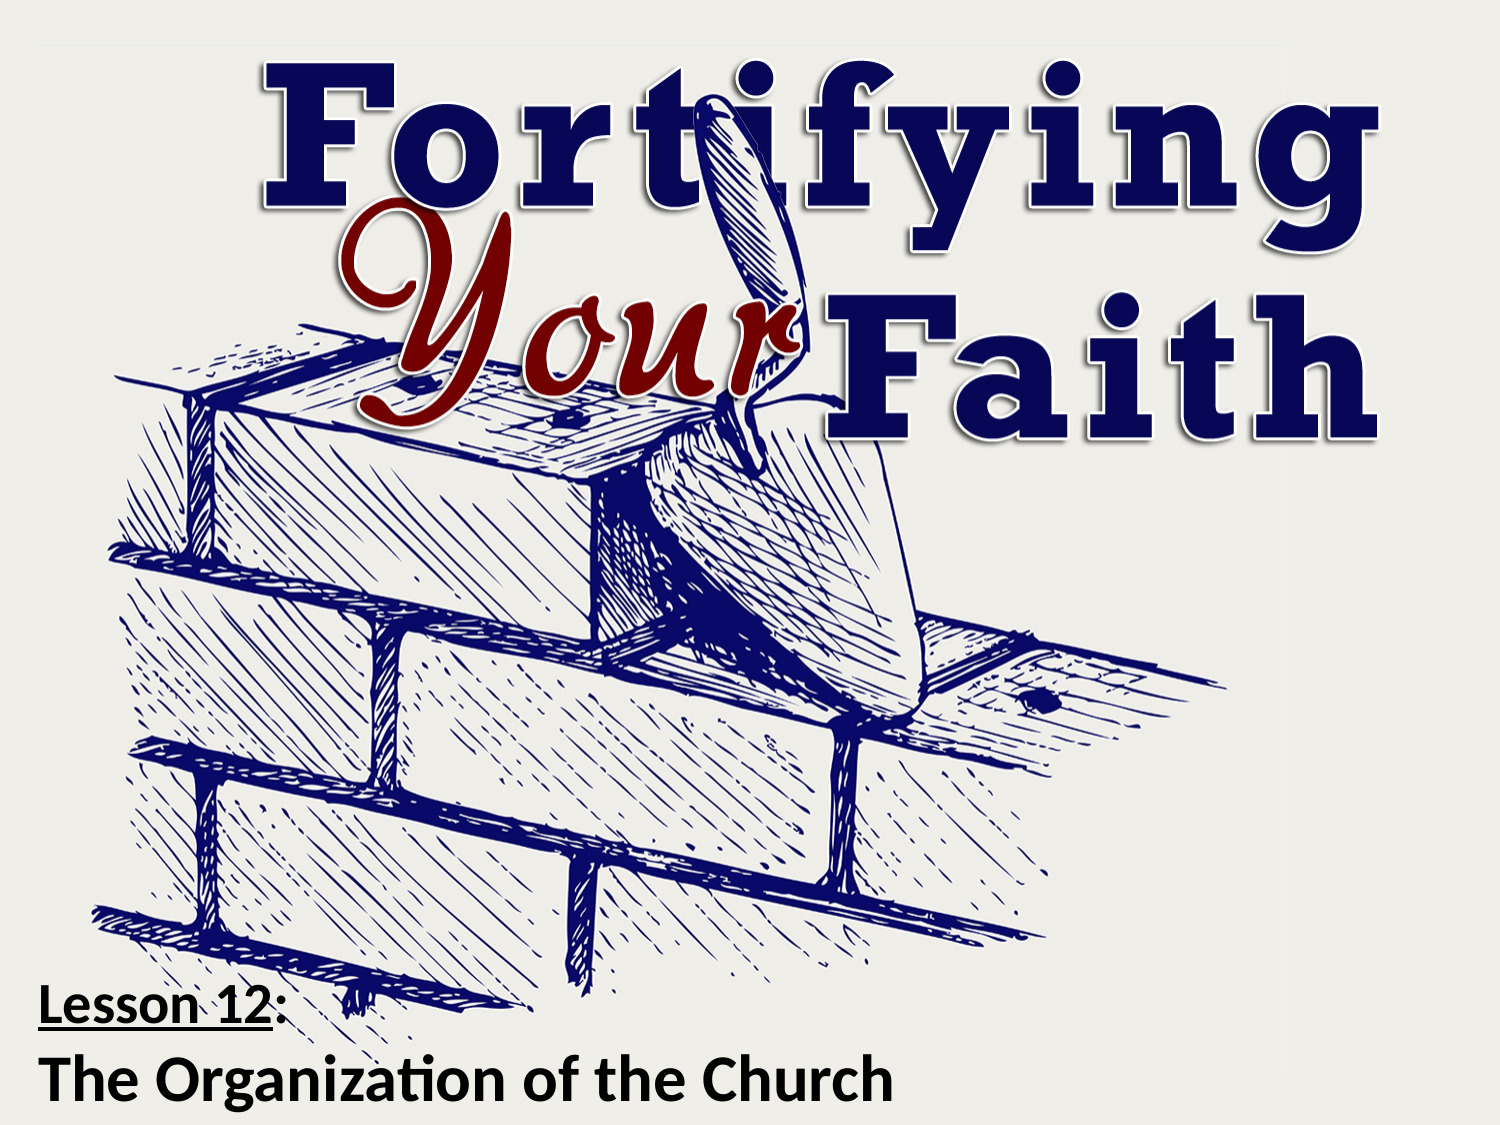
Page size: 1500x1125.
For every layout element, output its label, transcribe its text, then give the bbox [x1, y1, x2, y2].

text_box Lesson 12: The Organization of the Church [23, 957, 1363, 1123]
picture [0, 0, 1500, 1125]
